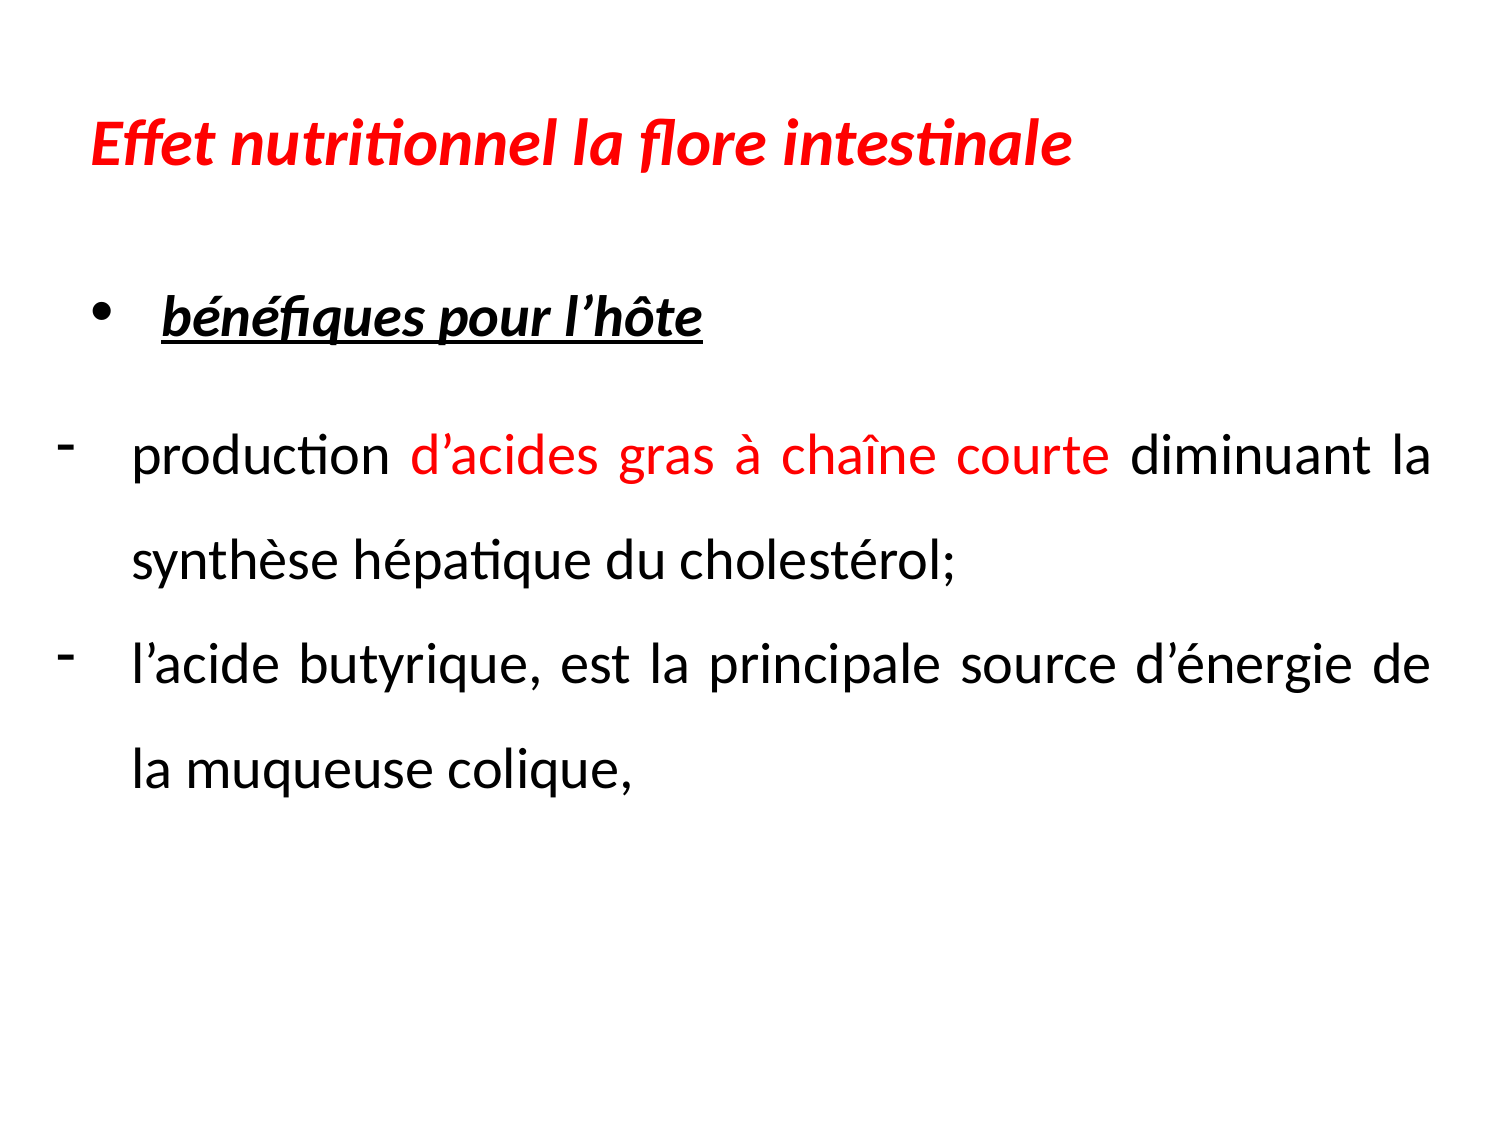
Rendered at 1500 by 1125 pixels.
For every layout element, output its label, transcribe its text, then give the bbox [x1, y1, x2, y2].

title Effet nutritionnel la flore intestinale [75, 45, 1425, 233]
text_box production d’acides gras à chaîne courte diminuant la synthèse hépatique du cholestérol; l’acide butyrique, est la principale source d’énergie de la muqueuse colique, [41, 373, 1447, 808]
list bénéfiques pour l’hôte [75, 262, 739, 362]
